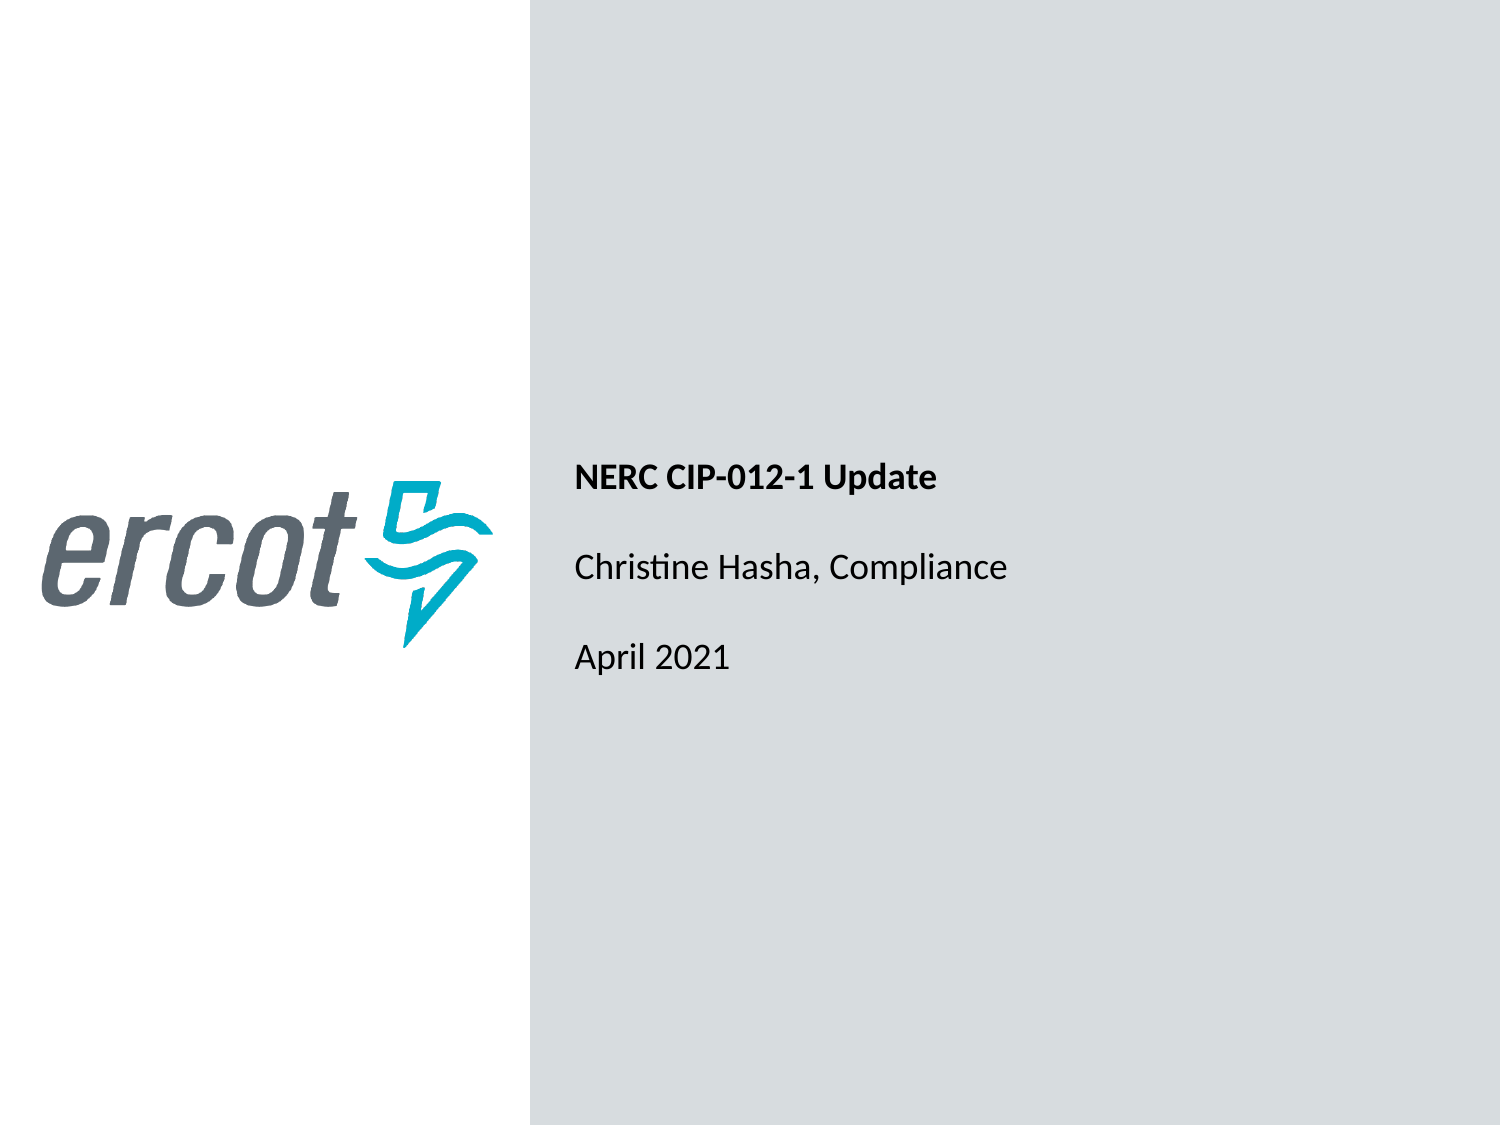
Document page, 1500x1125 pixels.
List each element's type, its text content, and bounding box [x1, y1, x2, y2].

text_box NERC CIP-012-1 Update Christine Hasha, Compliance April 2021 [559, 445, 1486, 685]
picture [32, 471, 501, 654]
